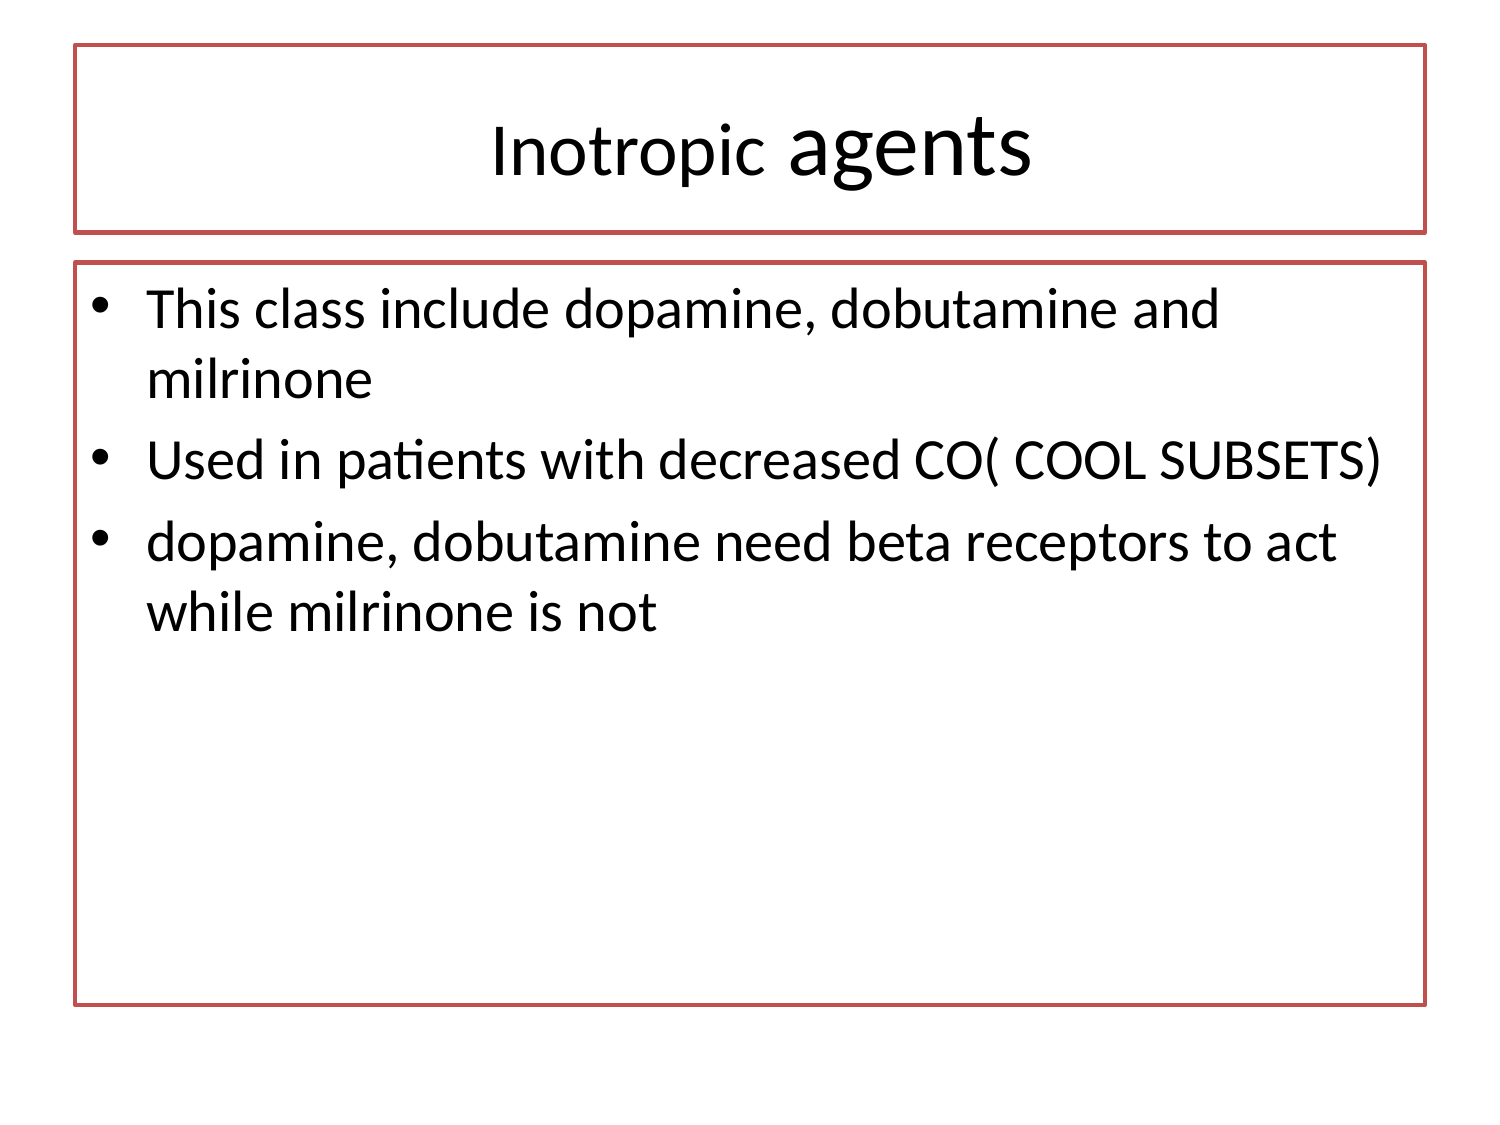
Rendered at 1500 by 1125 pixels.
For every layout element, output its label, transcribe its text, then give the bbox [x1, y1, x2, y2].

list This class include dopamine, dobutamine and milrinone Used in patients with decreased CO( COOL SUBSETS) dopamine, dobutamine need beta receptors to act while milrinone is not [73, 260, 1427, 1007]
title Inotropic agents [73, 43, 1427, 235]
